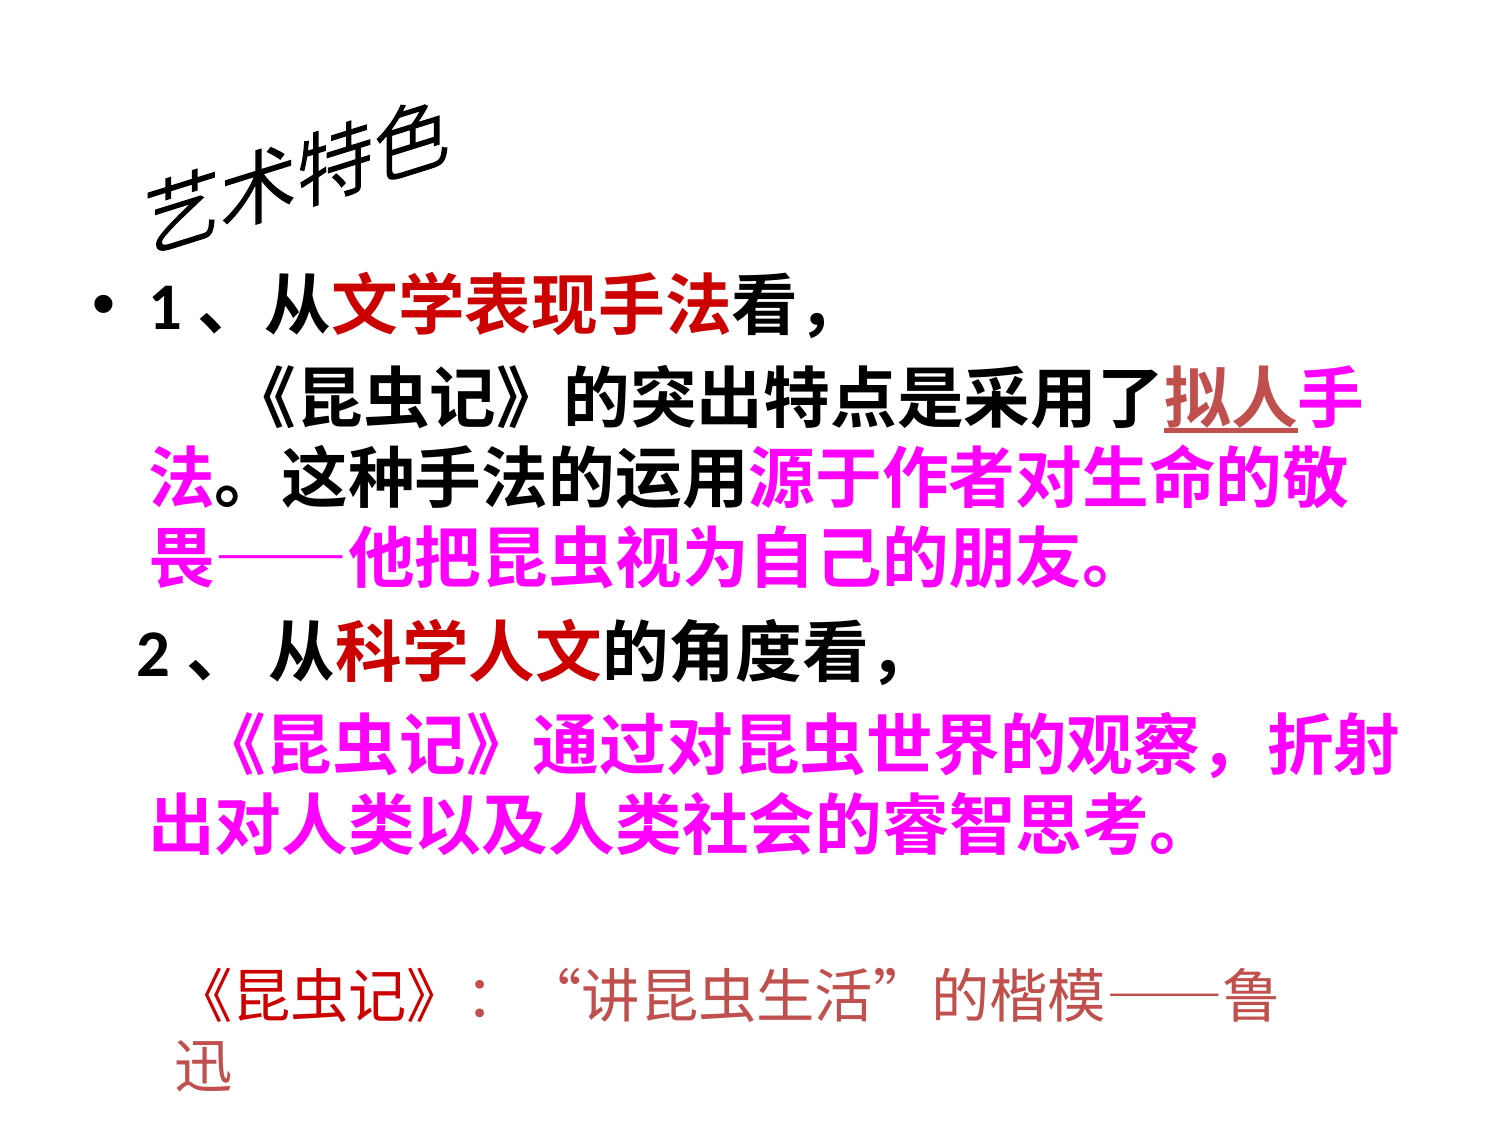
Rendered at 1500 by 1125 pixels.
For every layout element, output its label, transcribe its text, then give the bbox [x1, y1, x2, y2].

list 1、从文学表现手法看， 《昆虫记》的突出特点是采用了拟人手法。这种手法的运用源于作者对生命的敬畏——他把昆虫视为自己的朋友。 2、 从科学人文的角度看， 《昆虫记》通过对昆虫世界的观察，折射出对人类以及人类社会的睿智思考。 [76, 255, 1427, 1078]
text_box 《昆虫记》：“讲昆虫生活”的楷模——鲁迅 [159, 952, 1353, 1107]
